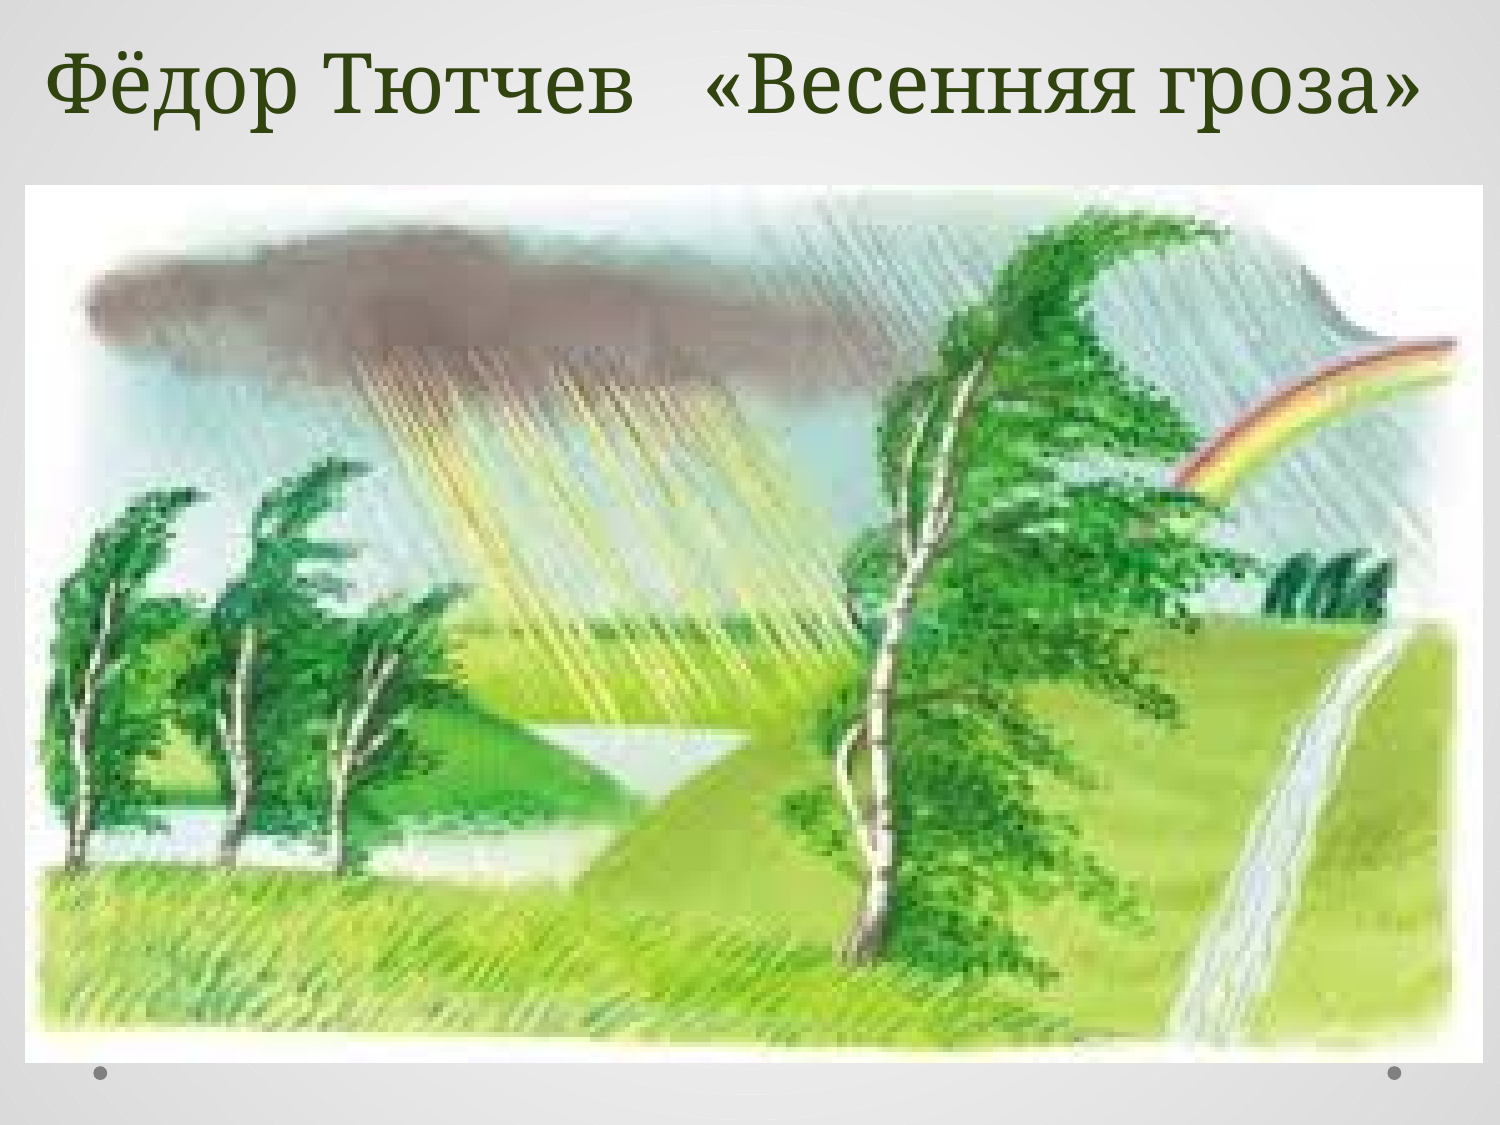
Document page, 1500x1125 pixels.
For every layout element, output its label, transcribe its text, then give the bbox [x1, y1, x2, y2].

title Фёдор Тютчев «Весенняя гроза» [0, 19, 1471, 138]
picture [25, 185, 1483, 1063]
